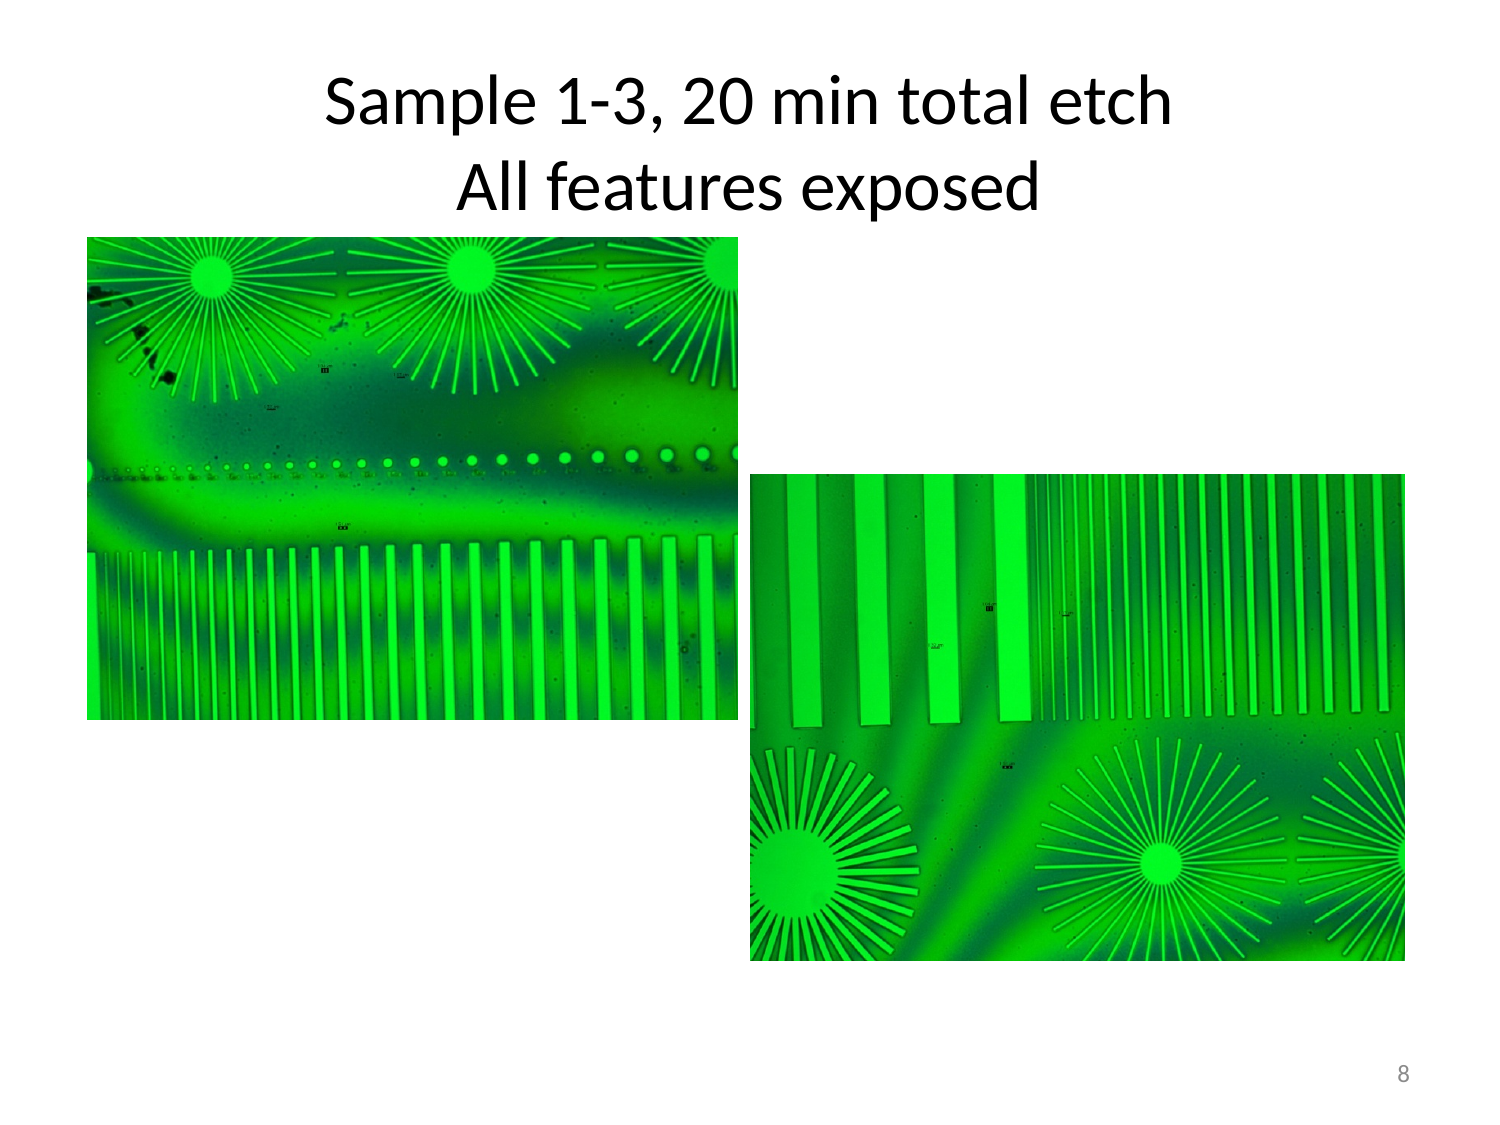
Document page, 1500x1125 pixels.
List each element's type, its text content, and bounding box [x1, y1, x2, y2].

picture [87, 237, 738, 720]
picture [749, 474, 1406, 961]
slide_number 8 [1074, 1042, 1425, 1103]
title Sample 1-3, 20 min total etch All features exposed [75, 45, 1425, 233]
